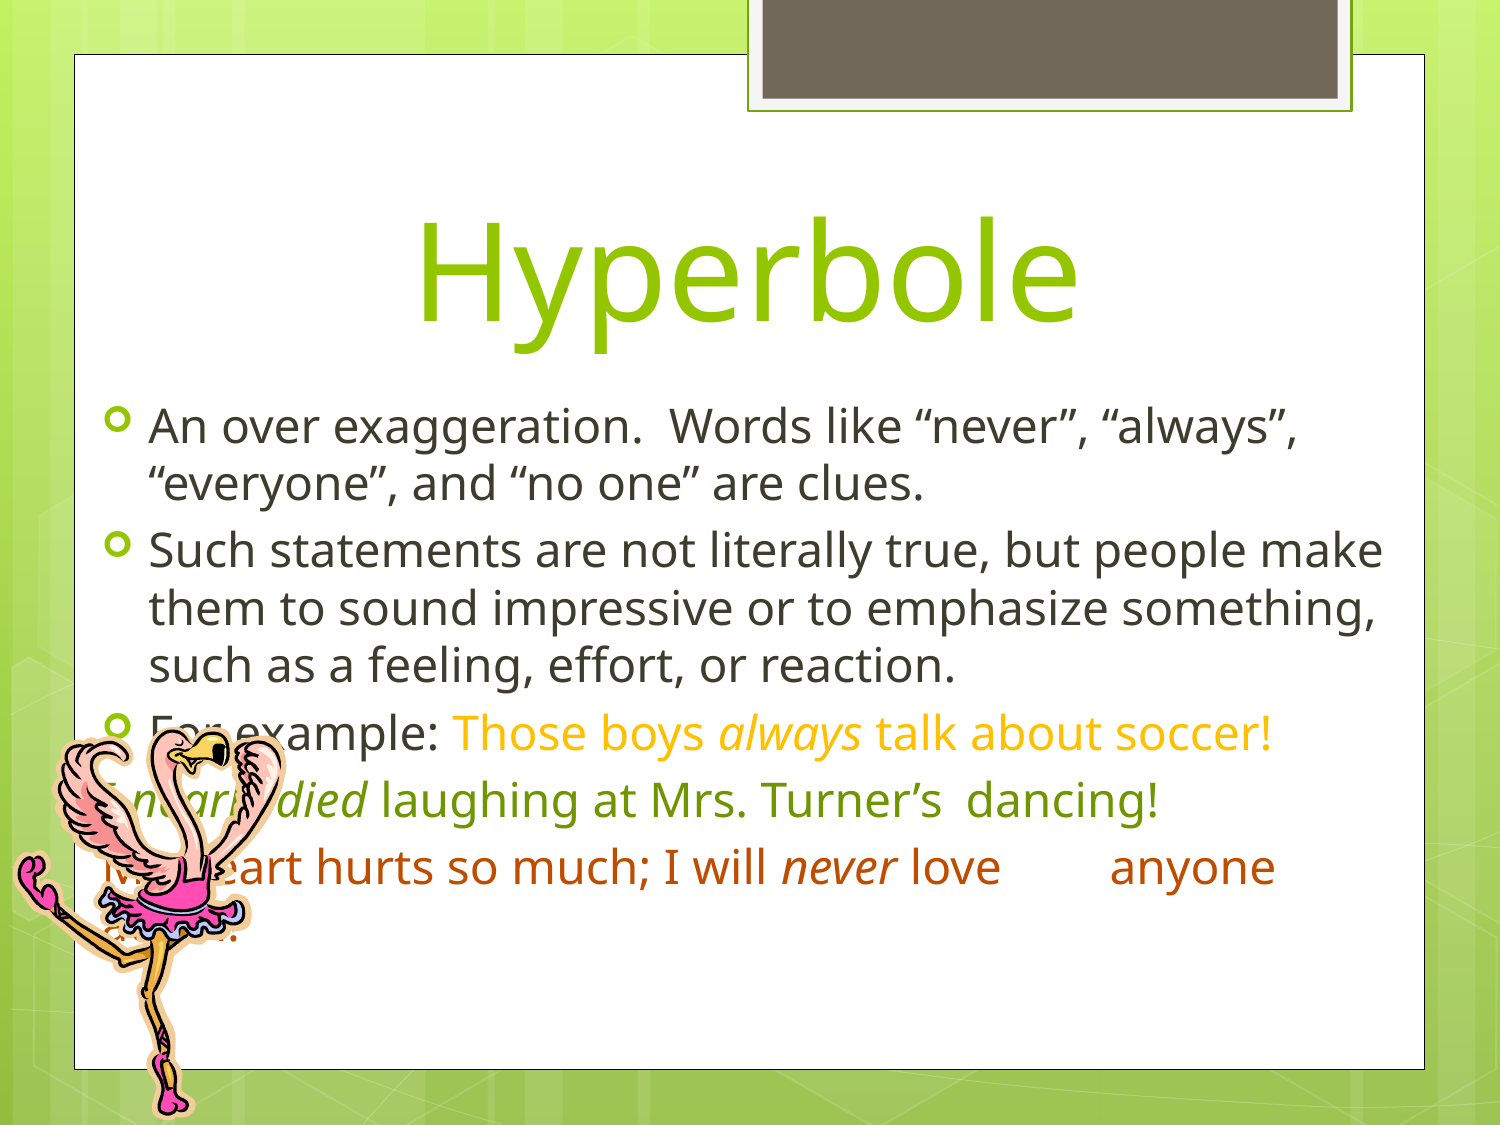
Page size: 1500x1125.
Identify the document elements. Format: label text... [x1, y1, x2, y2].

title Hyperbole [171, 168, 1324, 357]
list An over exaggeration. Words like “never”, “always”, “everyone”, and “no one” are clues. Such statements are not literally true, but people make them to sound impressive or to emphasize something, such as a feeling, effort, or reaction. For example: Those boys always talk about soccer! I nearly died laughing at Mrs. Turner’s dancing! My heart hurts so much; I will never love anyone again! [75, 387, 1413, 964]
picture [12, 722, 292, 1125]
